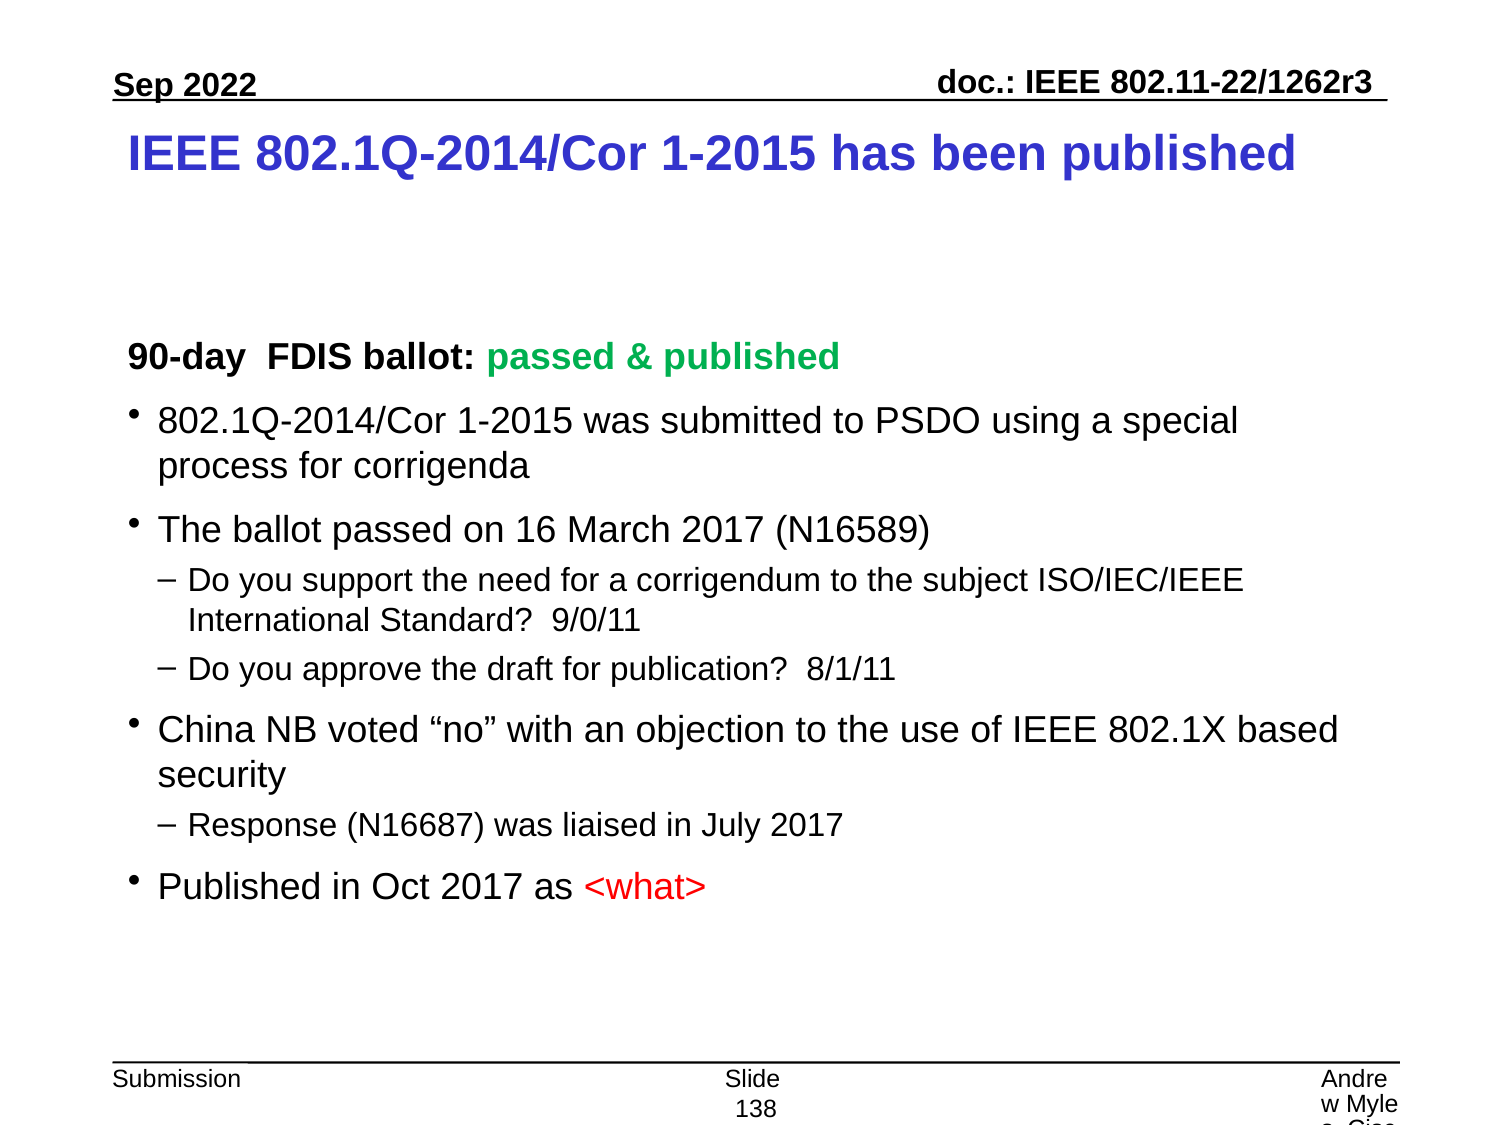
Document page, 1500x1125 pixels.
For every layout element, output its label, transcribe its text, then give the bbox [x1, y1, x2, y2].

slide_number Slide 138 [709, 1061, 803, 1093]
title IEEE 802.1Q-2014/Cor 1-2015 has been published [112, 112, 1388, 288]
list 90-day FDIS ballot: passed & published 802.1Q-2014/Cor 1-2015 was submitted to PSDO using a special process for corrigenda The ballot passed on 16 March 2017 (N16589) Do you support the need for a corrigendum to the subject ISO/IEC/IEEE International Standard? 9/0/11 Do you approve the draft for publication? 8/1/11 China NB voted “no” with an objection to the use of IEEE 802.1X based security Response (N16687) was liaised in July 2017 Published in Oct 2017 as <what> [112, 324, 1388, 1000]
footer Andrew Myles, Cisco [1320, 1061, 1402, 1093]
